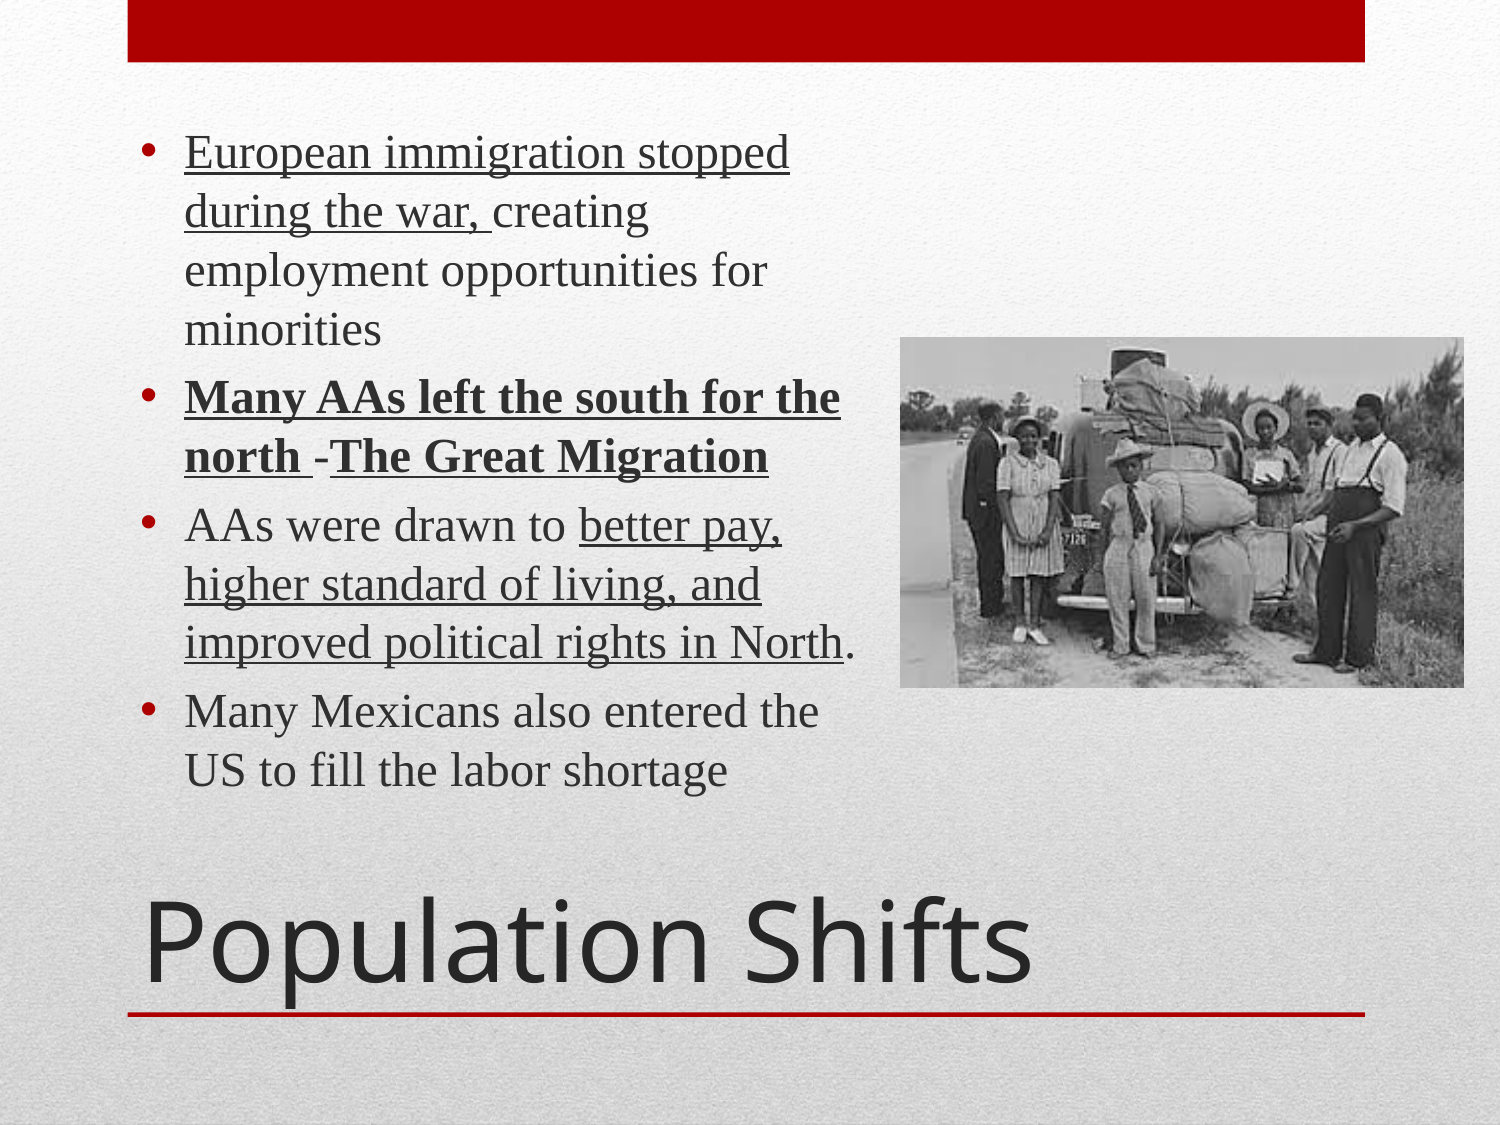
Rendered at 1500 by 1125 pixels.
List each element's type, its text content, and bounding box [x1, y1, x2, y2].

picture [899, 336, 1465, 689]
list European immigration stopped during the war, creating employment opportunities for minorities Many AAs left the south for the north -The Great Migration AAs were drawn to better pay, higher standard of living, and improved political rights in North. Many Mexicans also entered the US to fill the labor shortage [125, 112, 888, 863]
title Population Shifts [125, 750, 1238, 1013]
